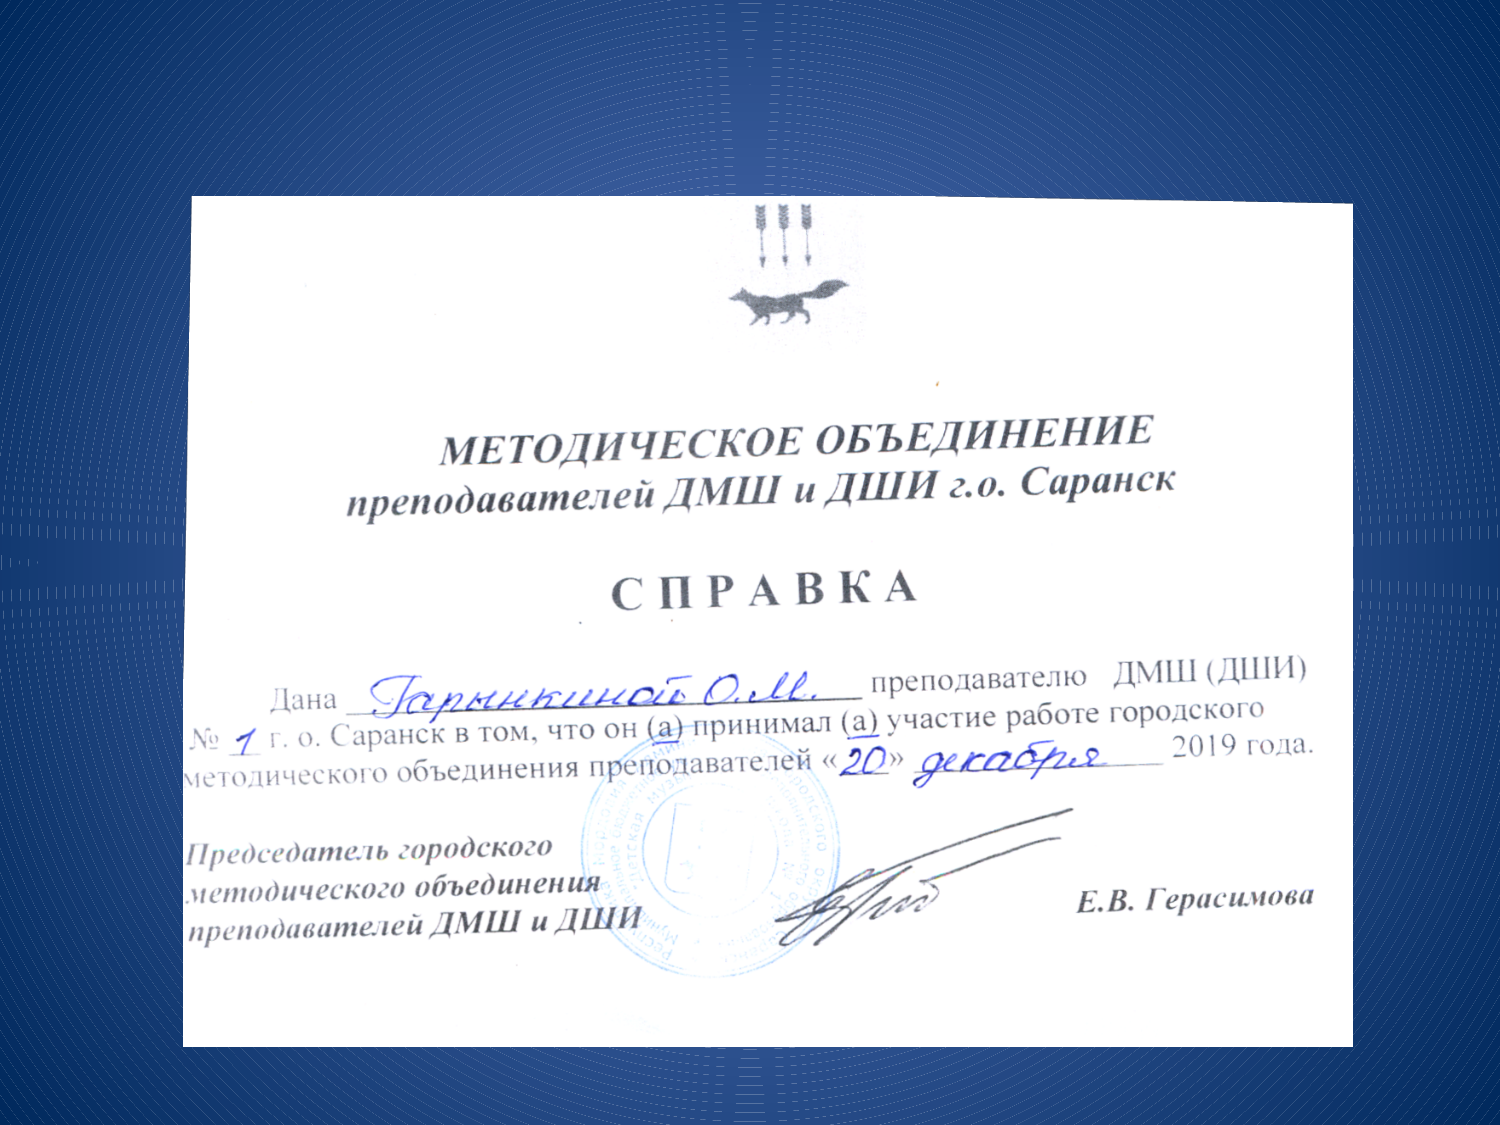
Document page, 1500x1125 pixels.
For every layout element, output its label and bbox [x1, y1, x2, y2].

list [182, 195, 1353, 1047]
